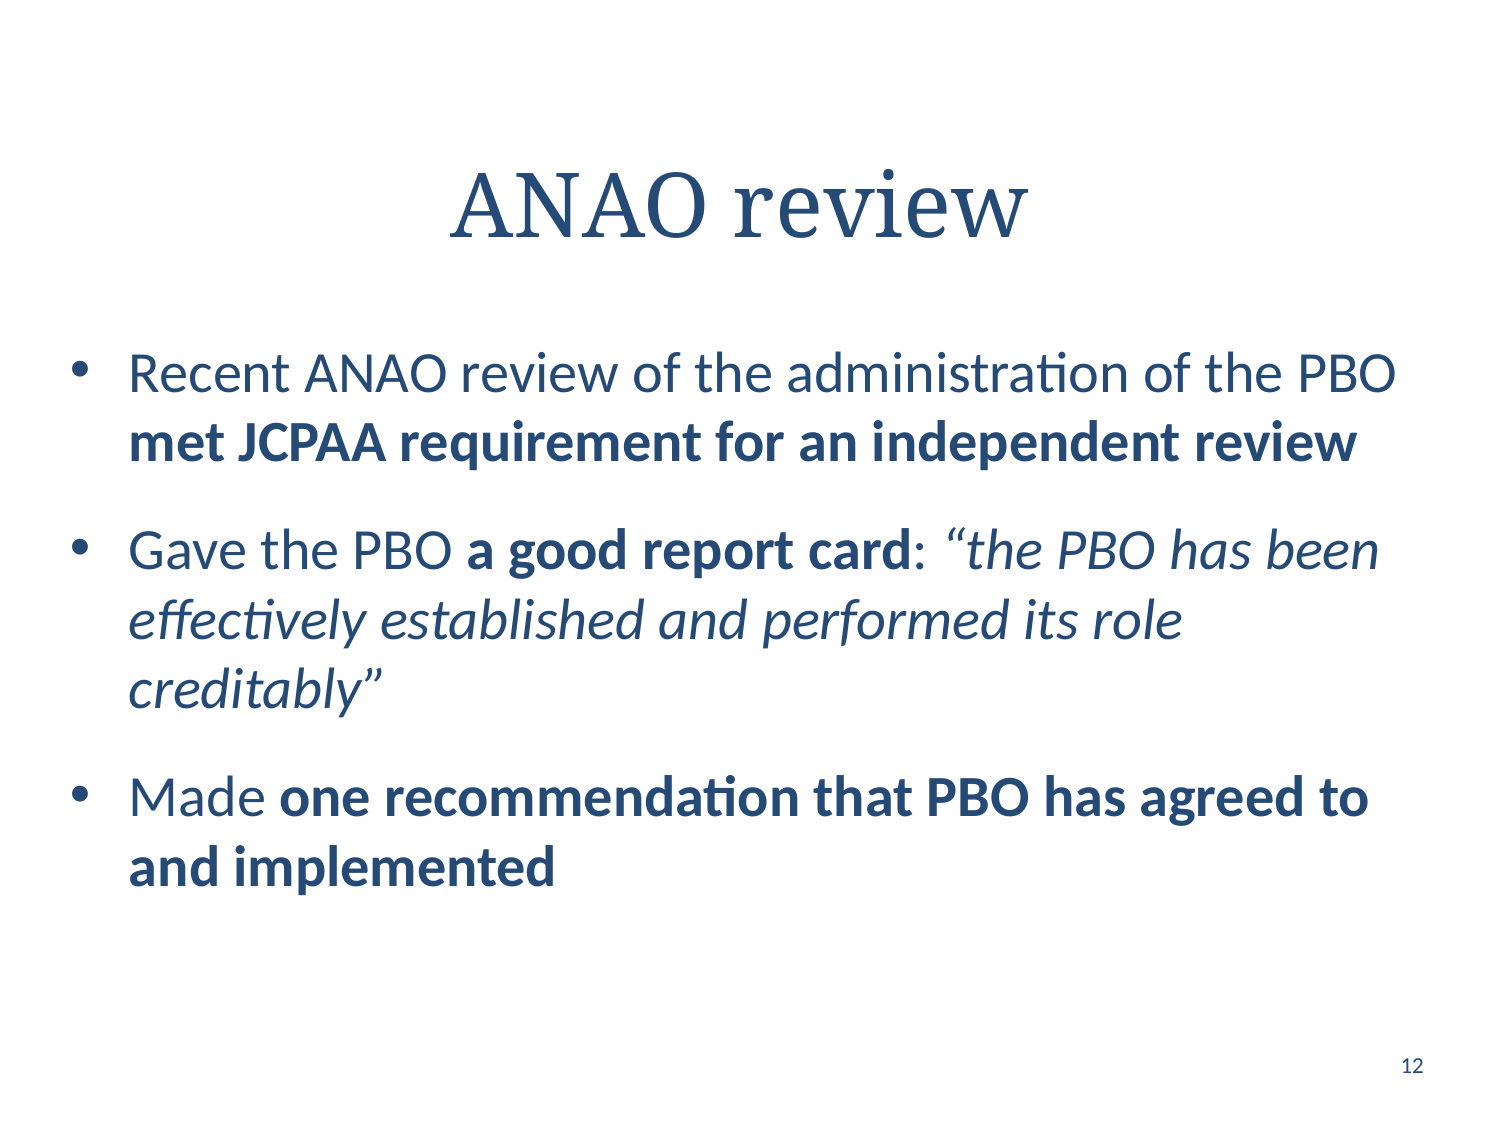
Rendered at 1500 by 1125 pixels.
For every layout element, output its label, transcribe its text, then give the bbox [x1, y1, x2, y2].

title ANAO review [54, 125, 1447, 279]
list Recent ANAO review of the administration of the PBO met JCPAA requirement for an independent review Gave the PBO a good report card: “the PBO has been effectively established and performed its role creditably” Made one recommendation that PBO has agreed to and implemented [54, 326, 1447, 1095]
text_box 12 [1378, 1034, 1440, 1095]
